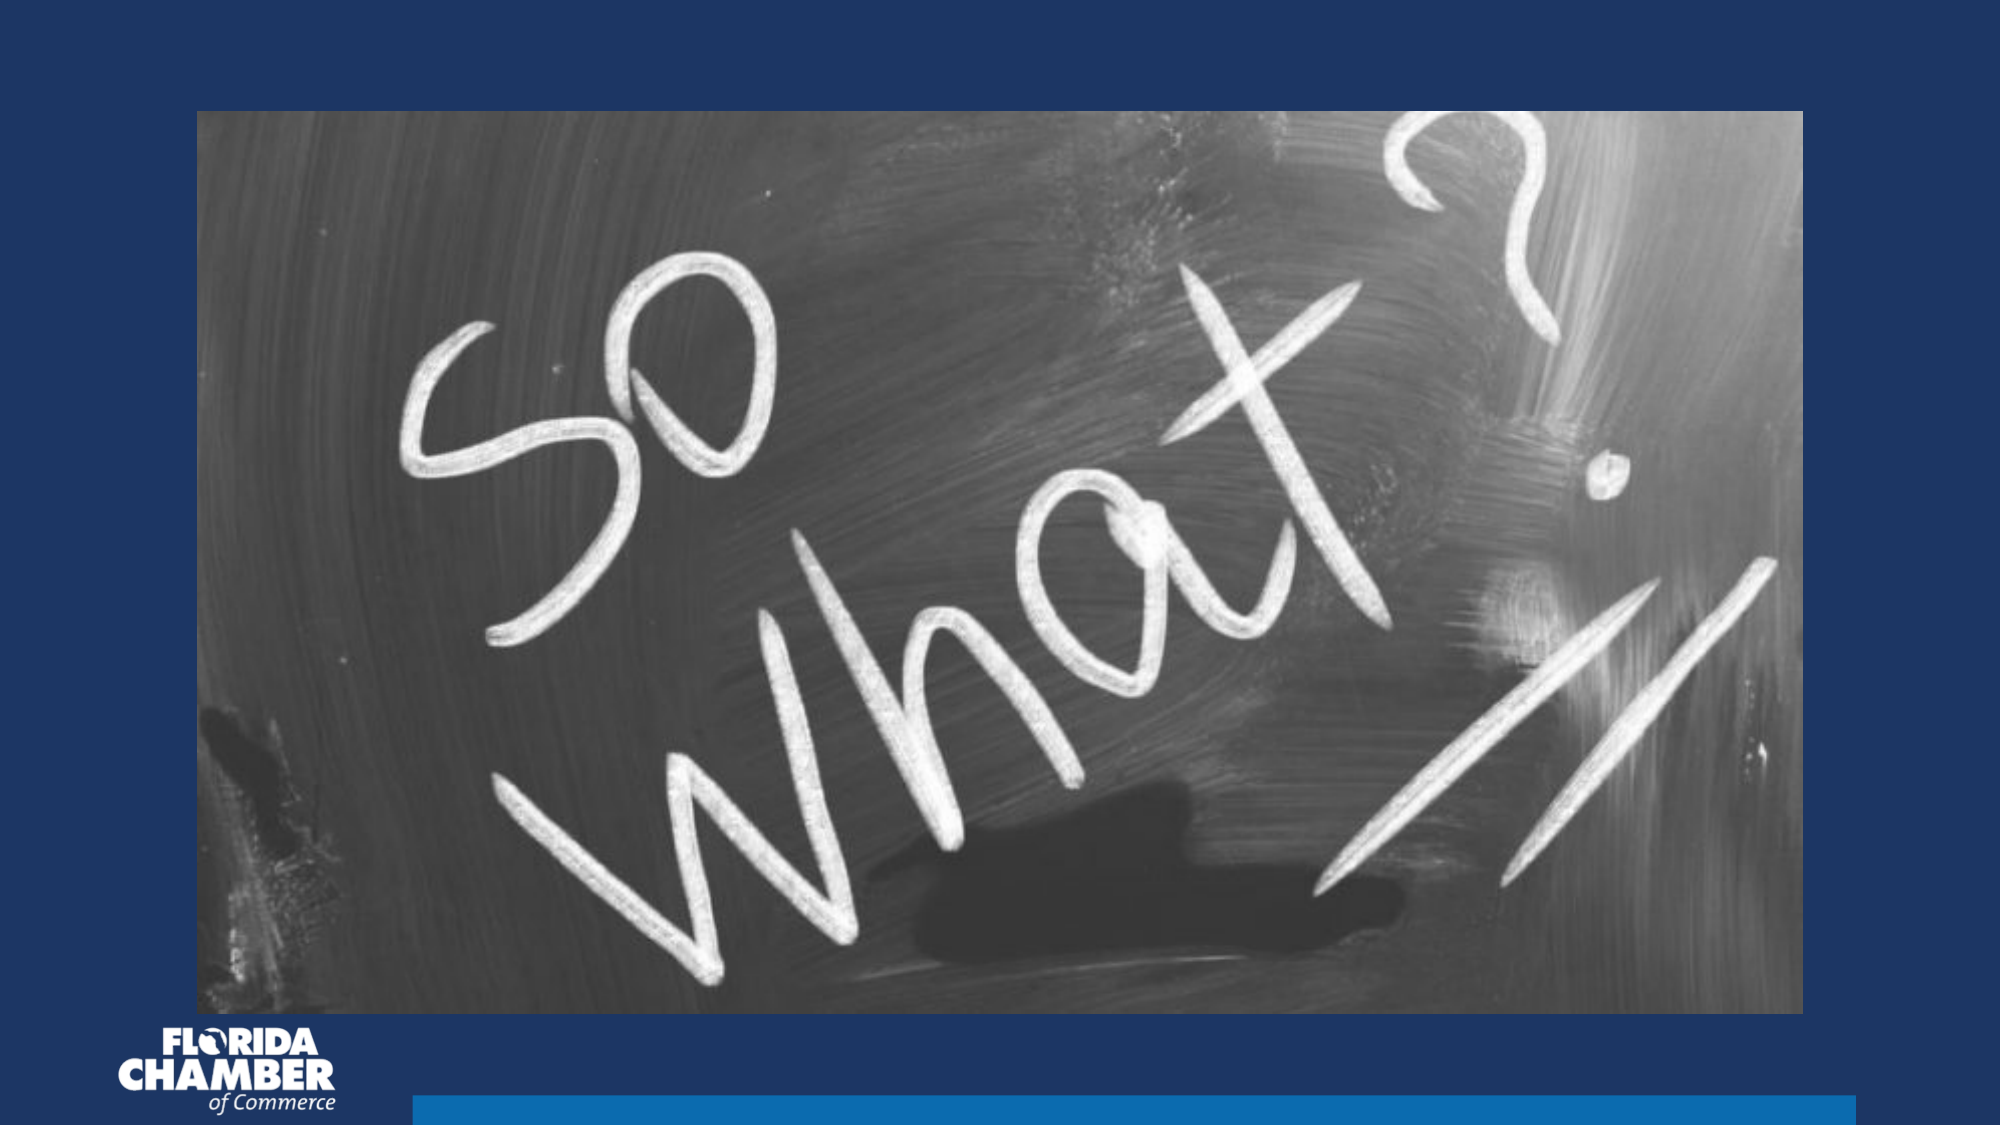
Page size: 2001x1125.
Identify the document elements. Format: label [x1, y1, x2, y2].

picture [197, 111, 1803, 1014]
picture [113, 1018, 341, 1125]
